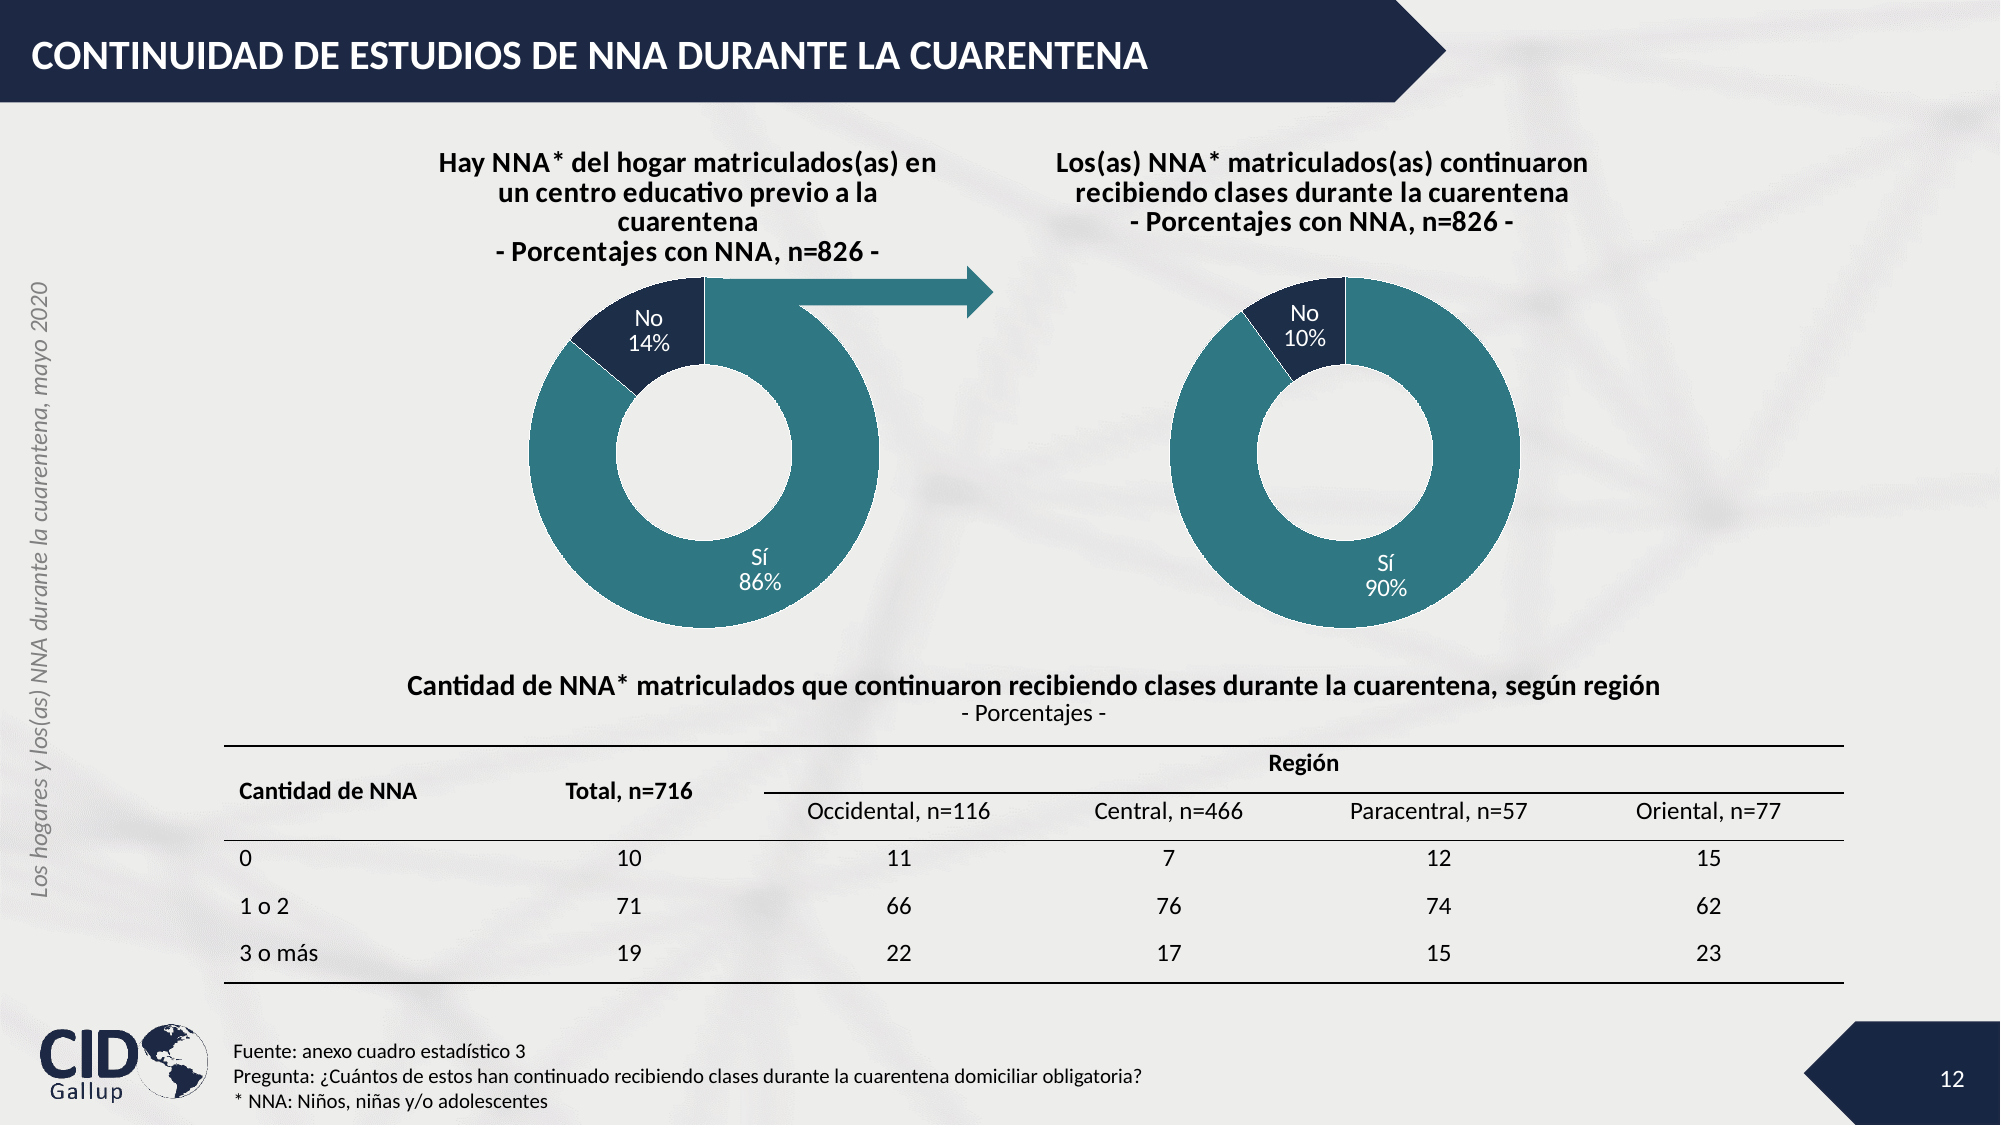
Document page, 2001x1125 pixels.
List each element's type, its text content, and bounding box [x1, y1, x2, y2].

table_cell 12 [1304, 841, 1574, 888]
table_cell 66 [764, 888, 1034, 935]
text_box CONTINUIDAD DE ESTUDIOS DE NNA DURANTE LA CUARENTENA [16, 20, 1457, 86]
table_cell 0 [224, 841, 494, 888]
table_cell 76 [1034, 888, 1304, 935]
table_cell 19 [494, 935, 764, 982]
table_cell 22 [764, 935, 1034, 982]
table_cell Occidental, n=116 [764, 794, 1034, 840]
table_cell 10 [494, 841, 764, 888]
table_cell Oriental, n=77 [1574, 794, 1844, 840]
chart [368, 141, 1703, 631]
table_cell 62 [1574, 888, 1844, 935]
table_cell Cantidad de NNA [224, 747, 494, 840]
table_cell 1 o 2 [224, 888, 494, 935]
table_cell 23 [1574, 935, 1844, 982]
table_cell 15 [1574, 841, 1844, 888]
table_cell 17 [1034, 935, 1304, 982]
picture [0, 0, 2001, 1125]
table_header Cantidad de NNA* matriculados que continuaron recibiendo clases durante la cuarentena, según región - Porcentajes - [224, 666, 1844, 745]
table_cell Paracentral, n=57 [1304, 794, 1574, 840]
table_cell 15 [1304, 935, 1574, 982]
text_box Fuente: anexo cuadro estadístico 3 Pregunta: ¿Cuántos de estos han continuado recibiendo clases durante la cuarentena domiciliar obligatoria? * NNA: Niños, niñas y/o adolescentes [218, 1030, 1783, 1121]
table_cell Total, n=716 [494, 747, 764, 840]
table_cell 11 [764, 841, 1034, 888]
table_cell 7 [1034, 841, 1304, 888]
table_cell Central, n=466 [1034, 794, 1304, 840]
table_cell Región [764, 747, 1844, 792]
table_cell 71 [494, 888, 764, 935]
table_cell 3 o más [224, 935, 494, 982]
table_cell 74 [1304, 888, 1574, 935]
